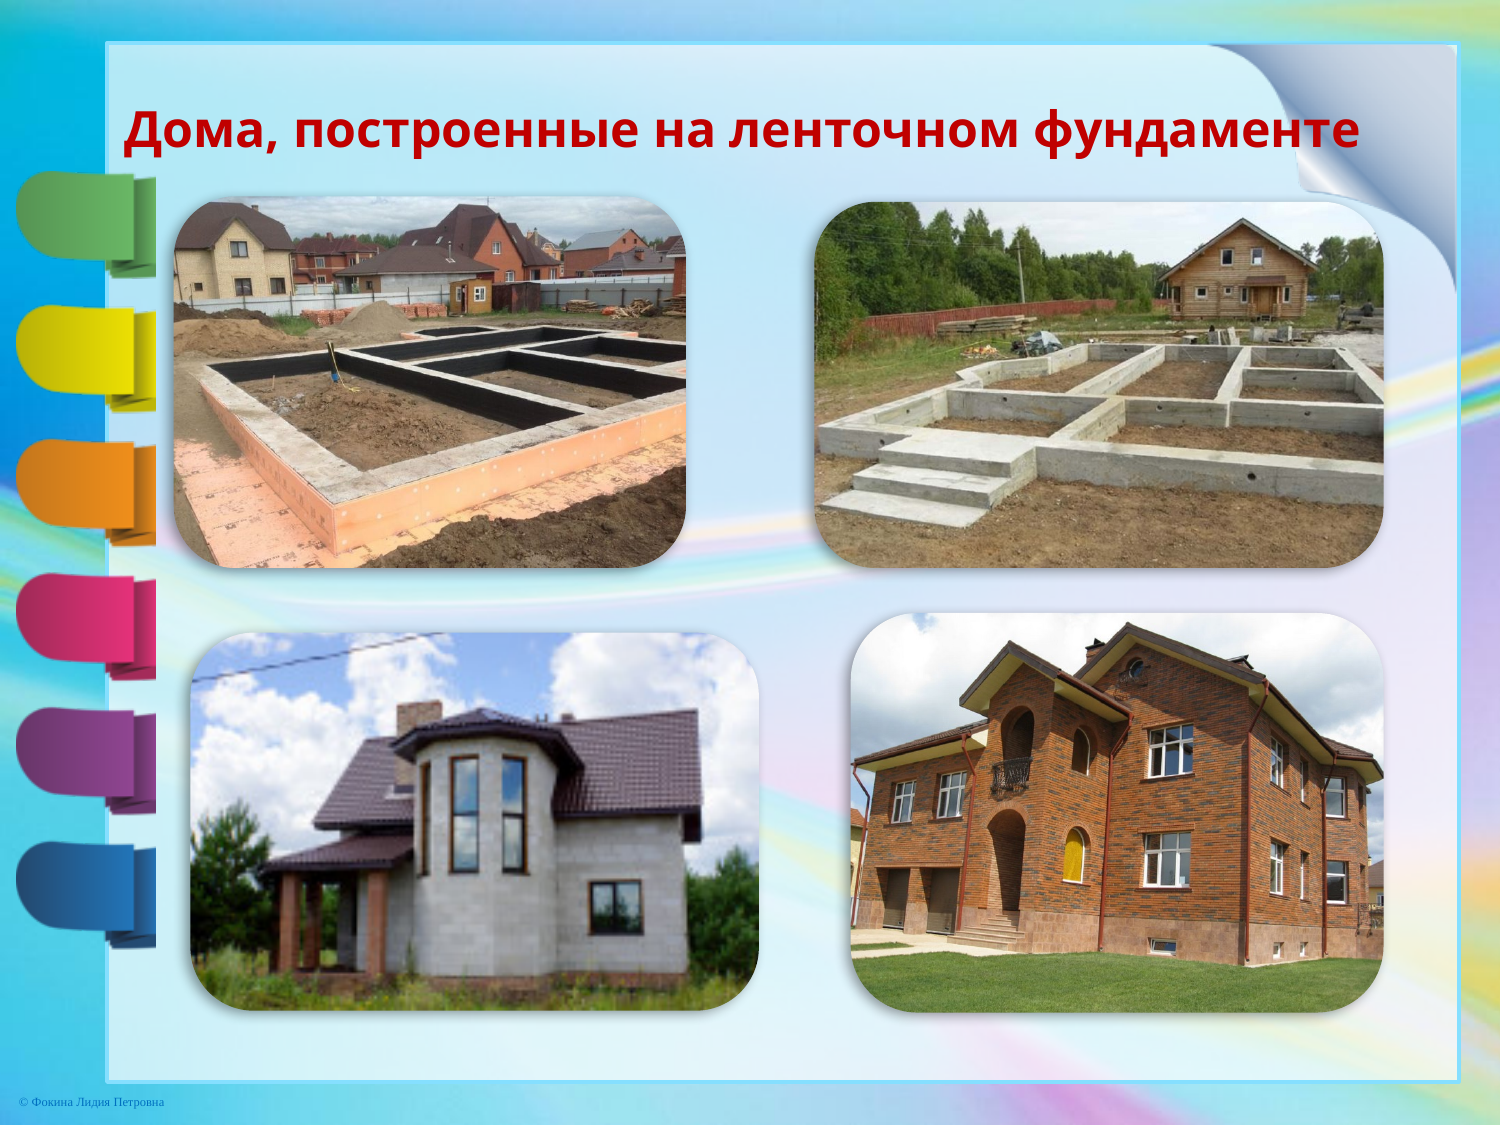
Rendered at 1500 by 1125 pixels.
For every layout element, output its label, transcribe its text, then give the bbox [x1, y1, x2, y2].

text_box Дома, построенные на ленточном фундаменте [109, 89, 1376, 165]
picture [190, 632, 760, 1011]
picture [173, 196, 687, 569]
picture [814, 201, 1384, 569]
picture [850, 612, 1384, 1013]
picture [0, 0, 1500, 1125]
